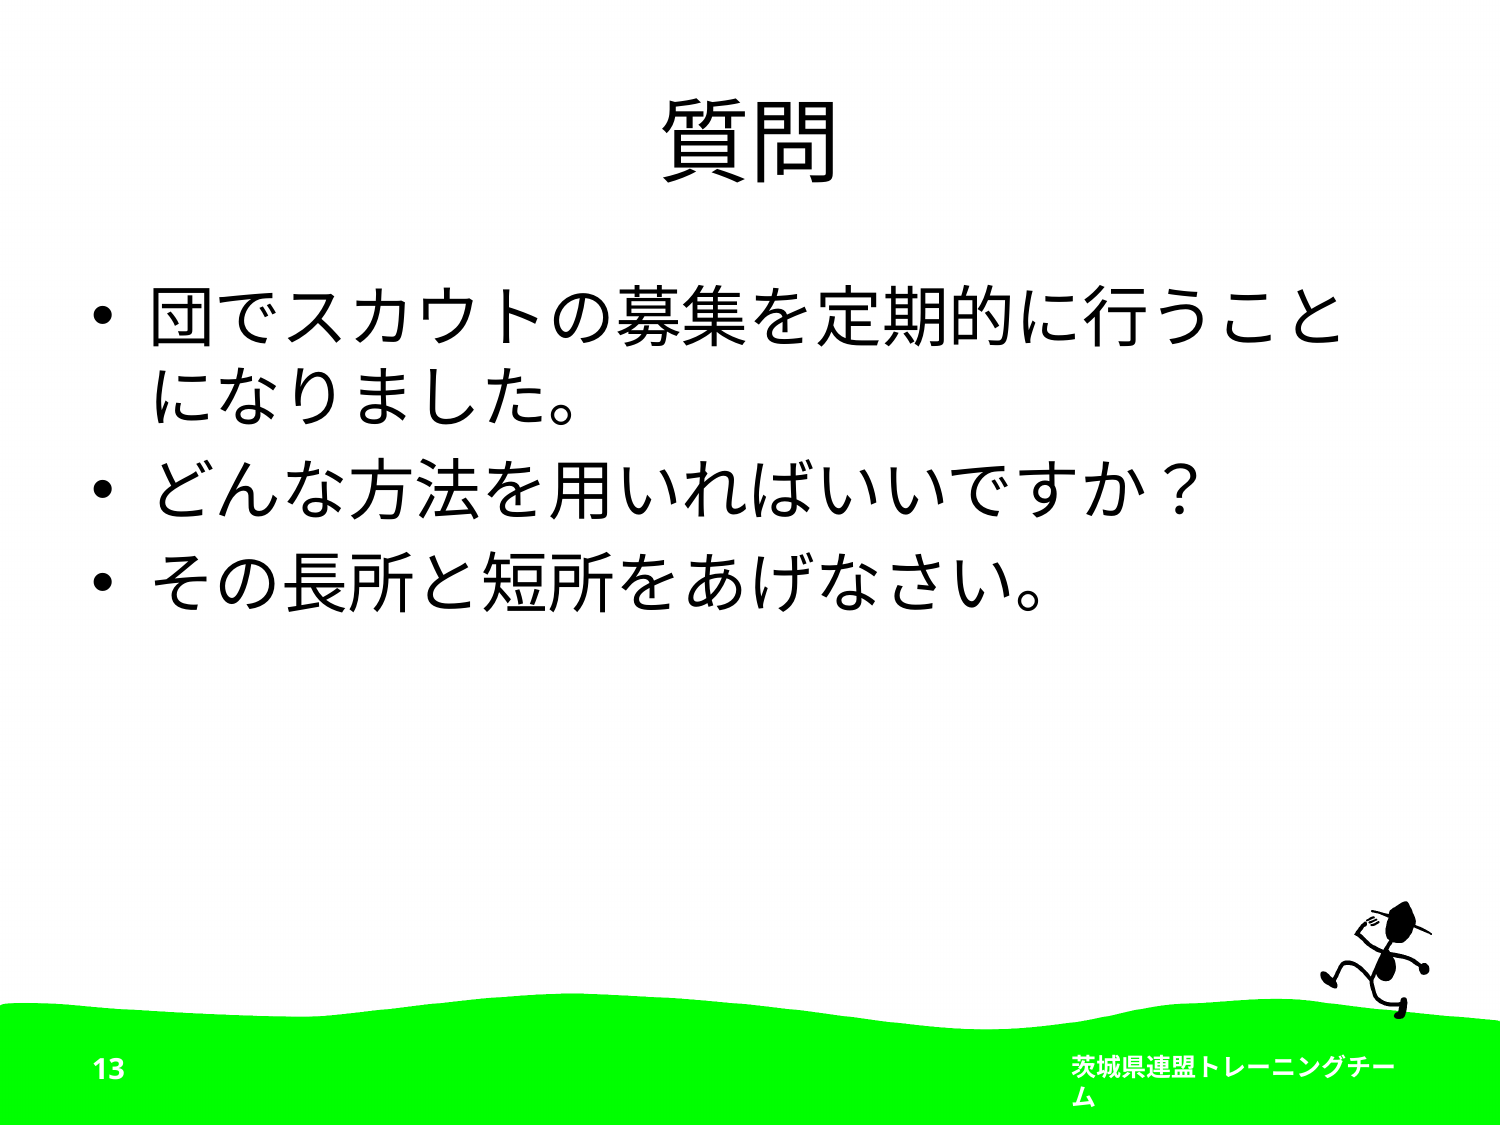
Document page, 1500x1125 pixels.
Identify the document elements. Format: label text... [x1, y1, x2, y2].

picture [0, 0, 1500, 1125]
list 団でスカウトの募集を定期的に行うことになりました。 どんな方法を用いればいいですか？ その長所と短所をあげなさい。 [76, 267, 1427, 681]
footer 茨城県連盟トレーニングチーム [1056, 1044, 1424, 1105]
slide_number 13 [76, 1042, 427, 1103]
title 質問 [75, 45, 1425, 233]
